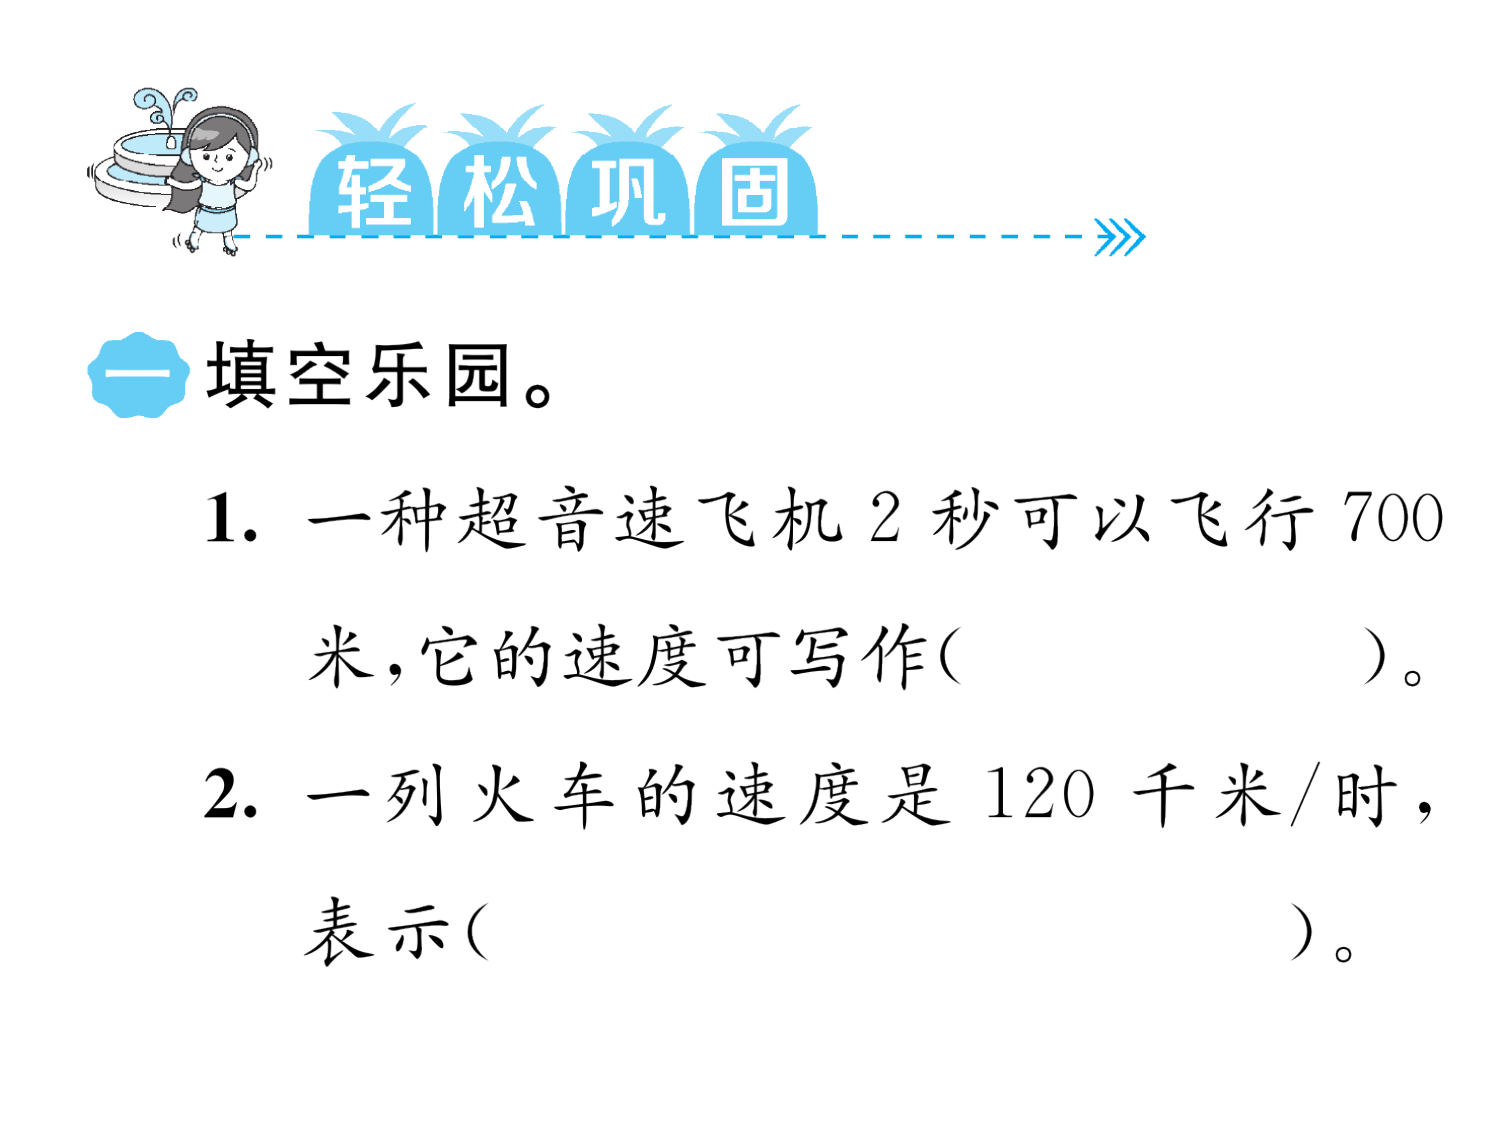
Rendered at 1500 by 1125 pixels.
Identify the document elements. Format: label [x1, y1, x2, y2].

picture [82, 66, 1500, 1010]
